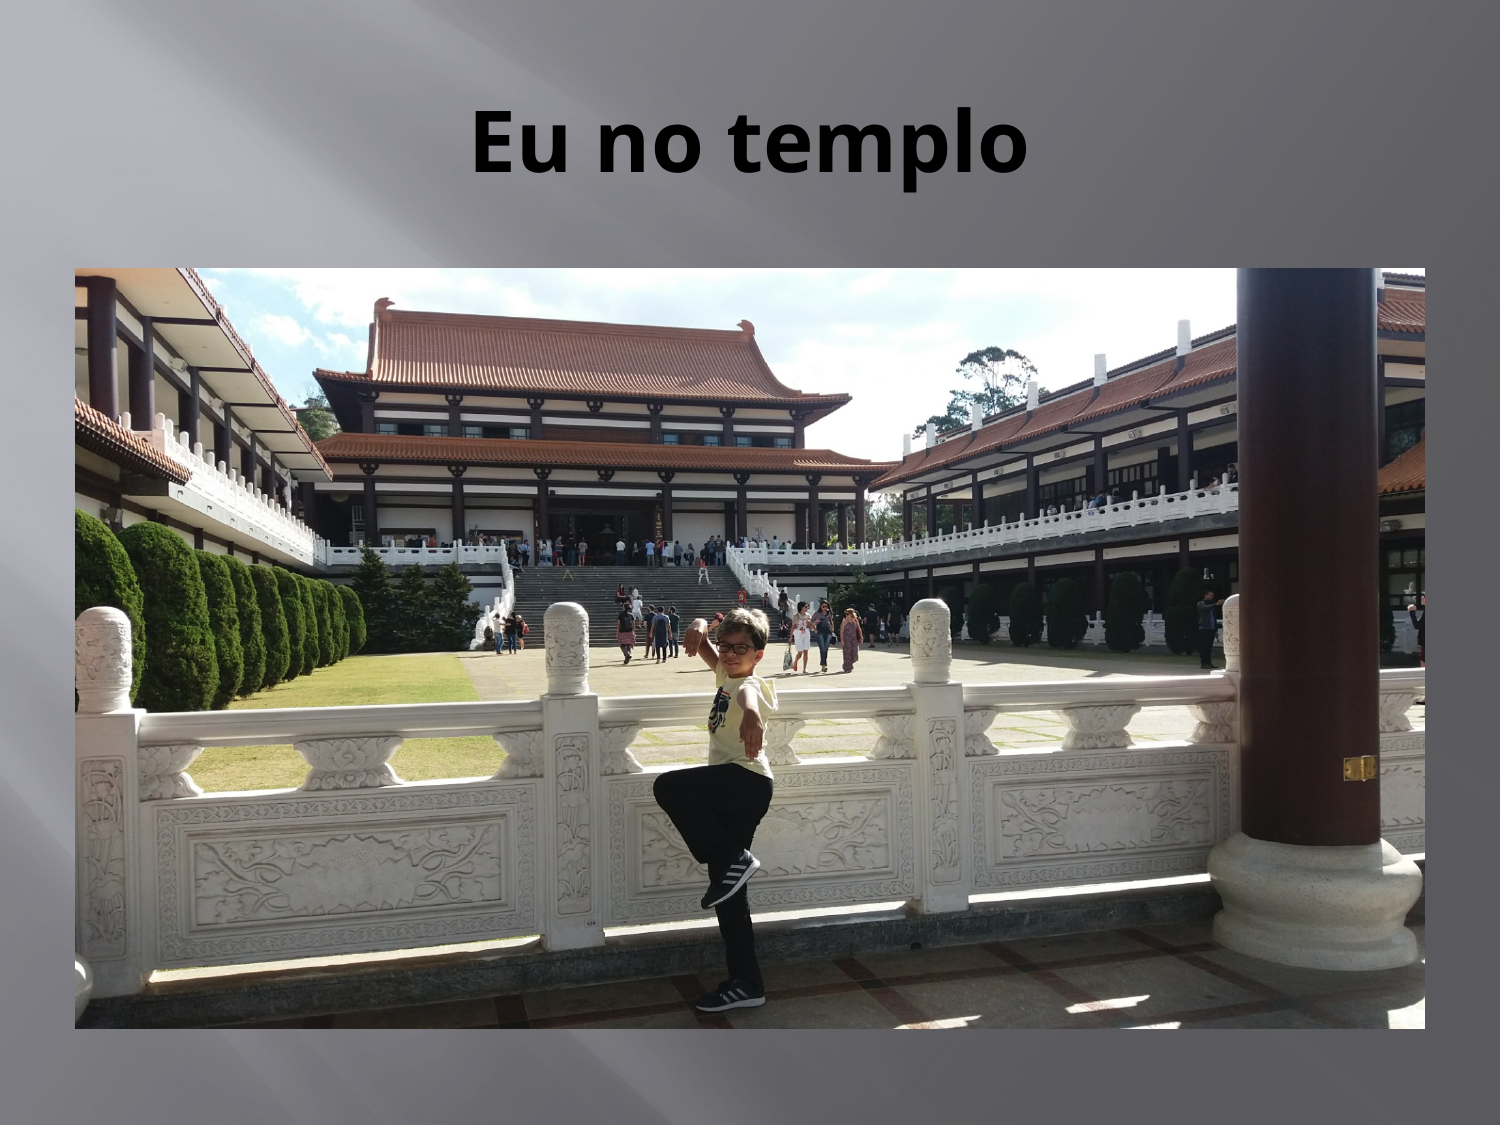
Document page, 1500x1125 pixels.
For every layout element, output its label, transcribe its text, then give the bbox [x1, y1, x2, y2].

title Eu no templo [75, 45, 1425, 233]
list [74, 268, 1426, 1029]
